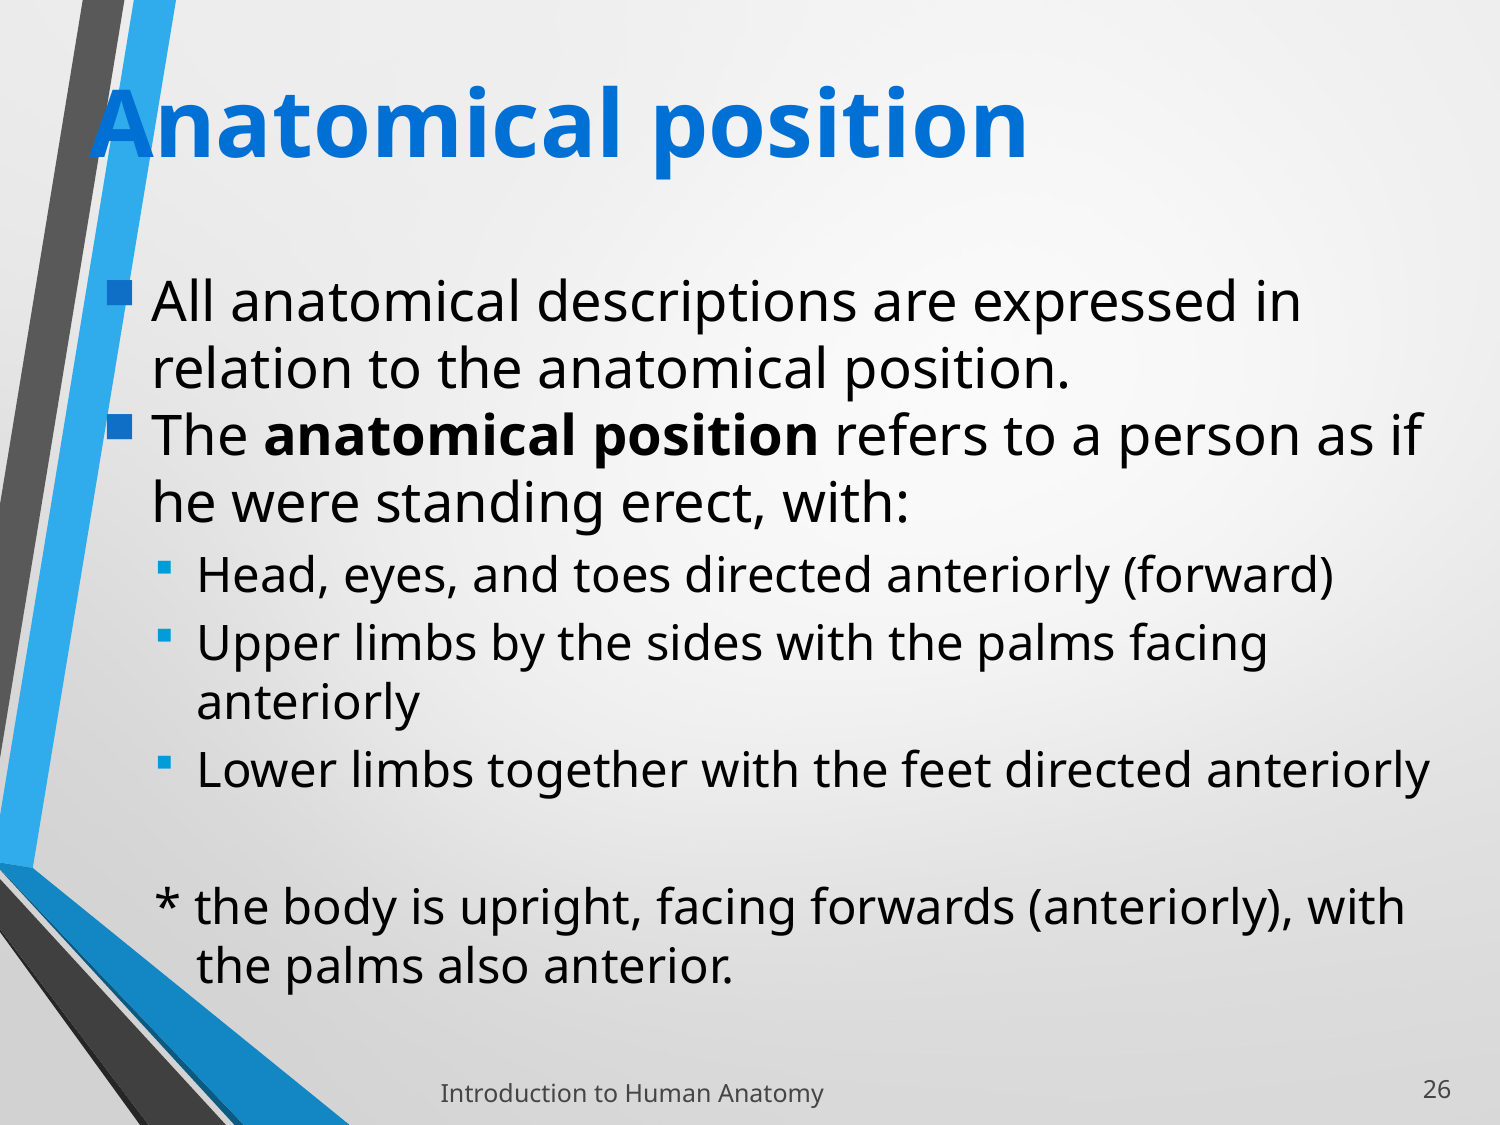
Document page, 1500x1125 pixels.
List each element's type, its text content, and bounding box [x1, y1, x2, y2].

text_box Introduction to Human Anatomy [433, 1062, 1337, 1108]
text_box Anatomical position [75, 17, 1425, 223]
text_box 26 [1345, 1062, 1467, 1108]
text_box All anatomical descriptions are expressed in relation to the anatomical position. The anatomical position refers to a person as if he were standing erect, with: Head, eyes, and toes directed anteriorly (forward) Upper limbs by the sides with the palms facing anteriorly Lower limbs together with the feet directed anteriorly * the body is upright, facing forwards (anteriorly), with the palms also anterior. [74, 249, 1450, 1050]
